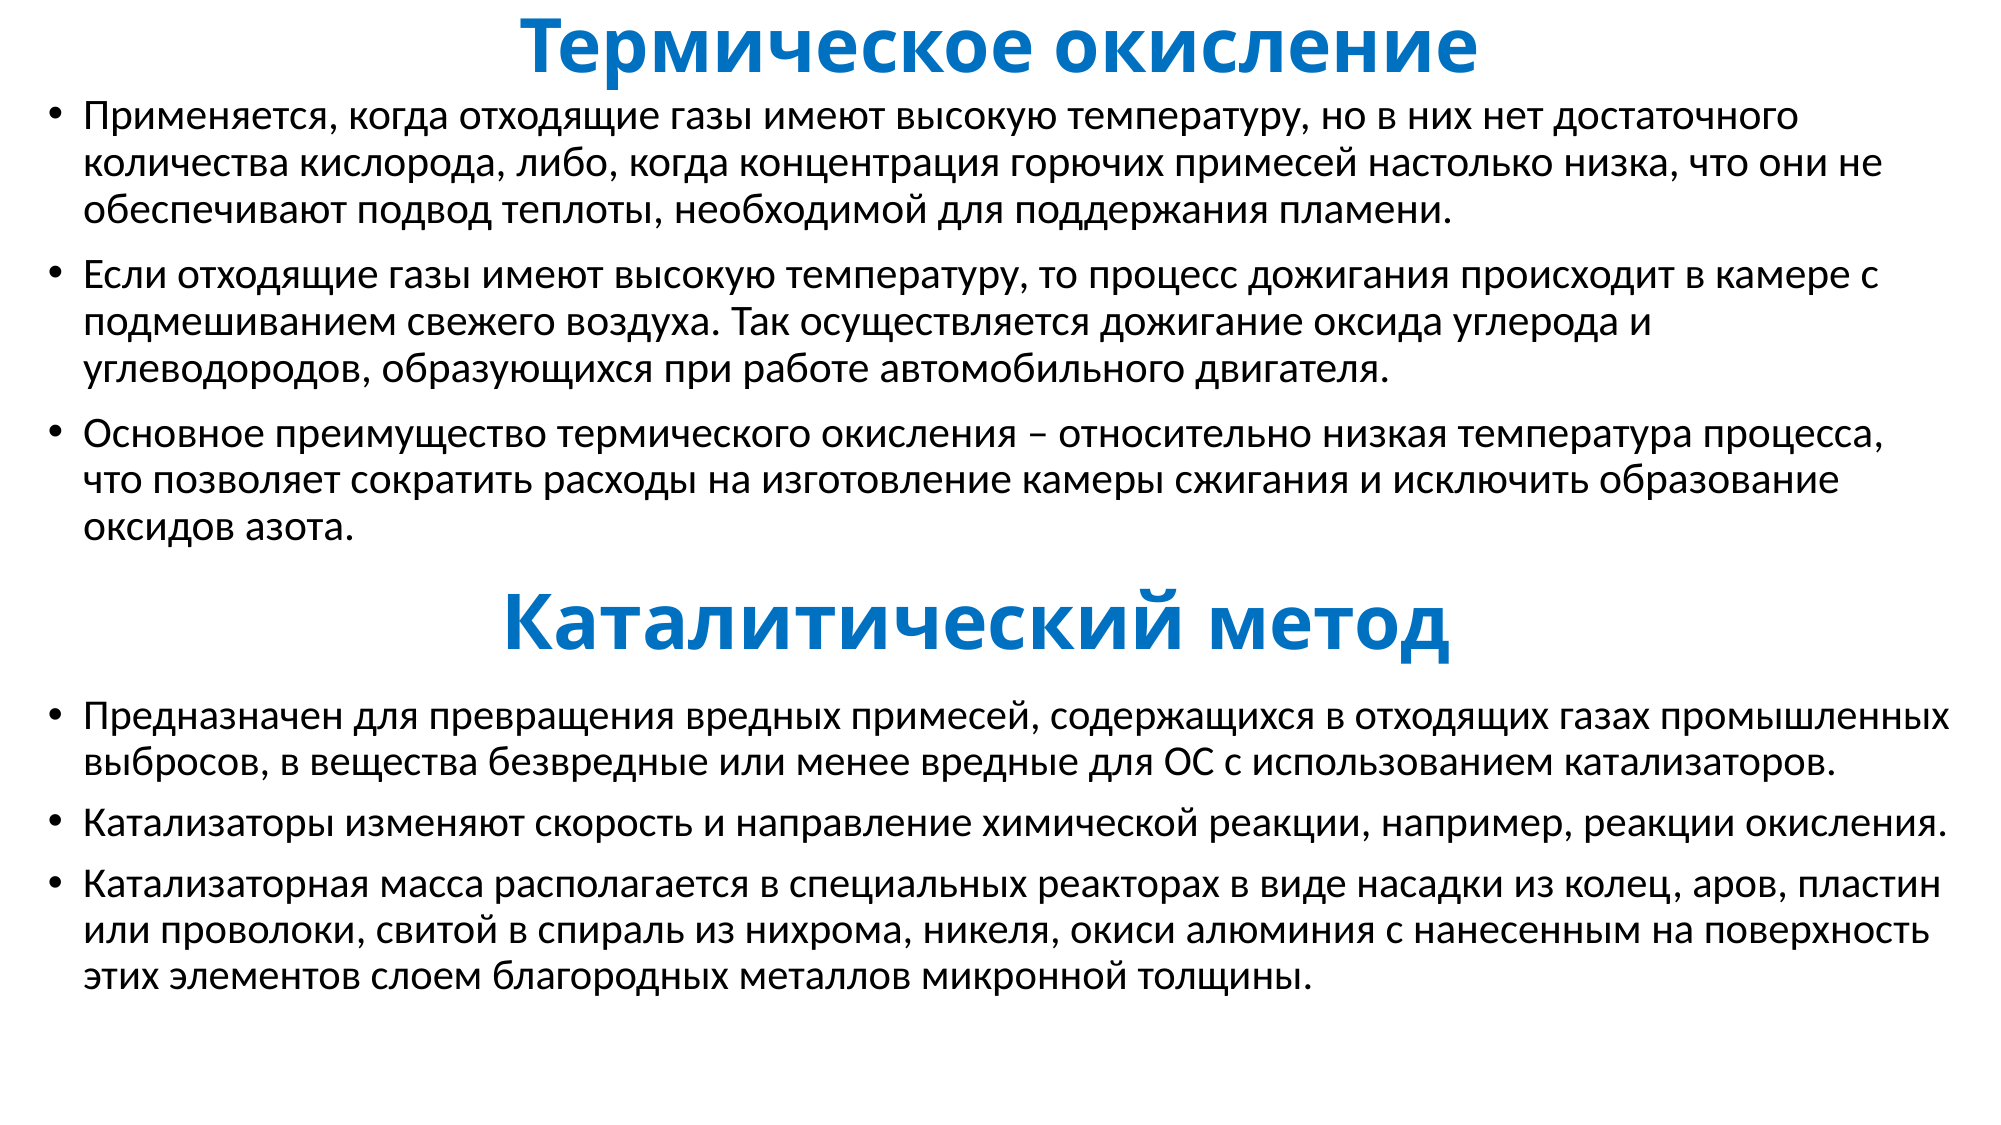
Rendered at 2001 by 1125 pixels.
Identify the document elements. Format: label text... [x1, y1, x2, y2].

list Применяется, когда отходящие газы имеют высокую температуру, но в них нет достаточного количества кислорода, либо, когда концентрация горючих примесей настолько низка, что они не обеспечивают подвод теплоты, необходимой для поддержания пламени. Если отходящие газы имеют высокую температуру, то процесс дожигания происходит в камере с подмешиванием свежего воздуха. Так осуществляется дожигание оксида углерода и углеводородов, образующихся при работе автомобильного двигателя. Основное преимущество термического окисления – относительно низкая температура процесса, что позволяет сократить расходы на изготовление камеры сжигания и исключить образование оксидов азота. [32, 84, 1957, 563]
text_box Каталитический метод [194, 562, 1759, 685]
text_box Предназначен для превращения вредных примесей, содержащихся в отходящих газах промышленных выбросов, в вещества безвредные или менее вредные для ОС с использованием катализаторов. Катализаторы изменяют скорость и направление химической реакции, например, реакции окисления. Катализаторная масса располагается в специальных реакторах в виде насадки из колец, аров, пластин или проволоки, свитой в спираль из нихрома, никеля, окиси алюминия с нанесенным на поверхность этих элементов слоем благородных металлов микронной толщины. [32, 685, 1968, 1070]
title Термическое окисление [137, 0, 1863, 84]
